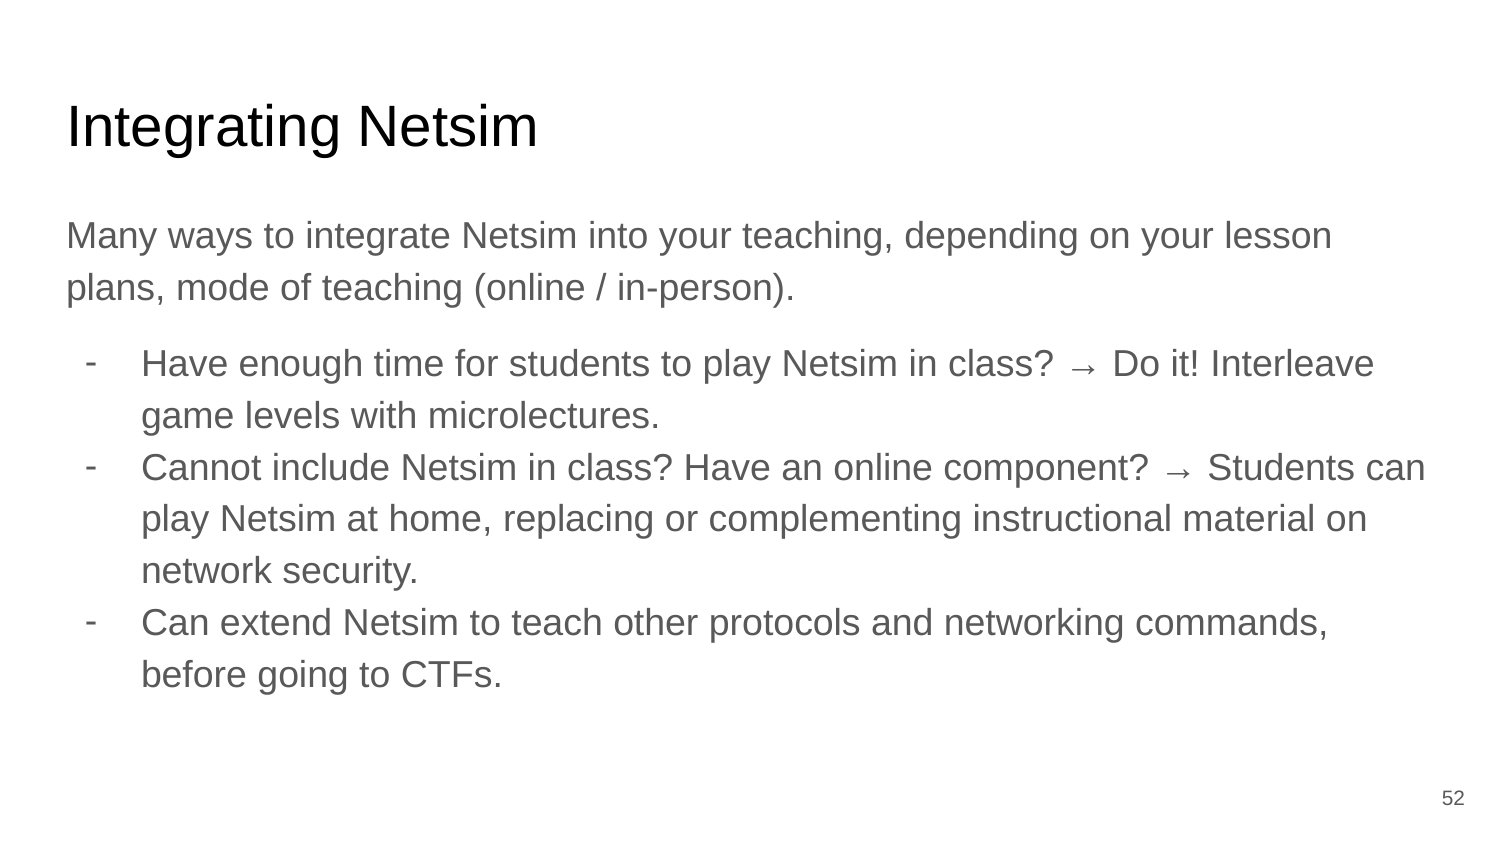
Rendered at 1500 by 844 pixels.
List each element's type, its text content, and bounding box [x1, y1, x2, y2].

list Many ways to integrate Netsim into your teaching, depending on your lesson plans, mode of teaching (online / in-person). Have enough time for students to play Netsim in class? → Do it! Interleave game levels with microlectures. Cannot include Netsim in class? Have an online component? → Students can play Netsim at home, replacing or complementing instructional material on network security. Can extend Netsim to teach other protocols and networking commands, before going to CTFs. [51, 189, 1449, 750]
slide_number ‹#› [1389, 764, 1480, 830]
title Integrating Netsim [51, 72, 1449, 167]
